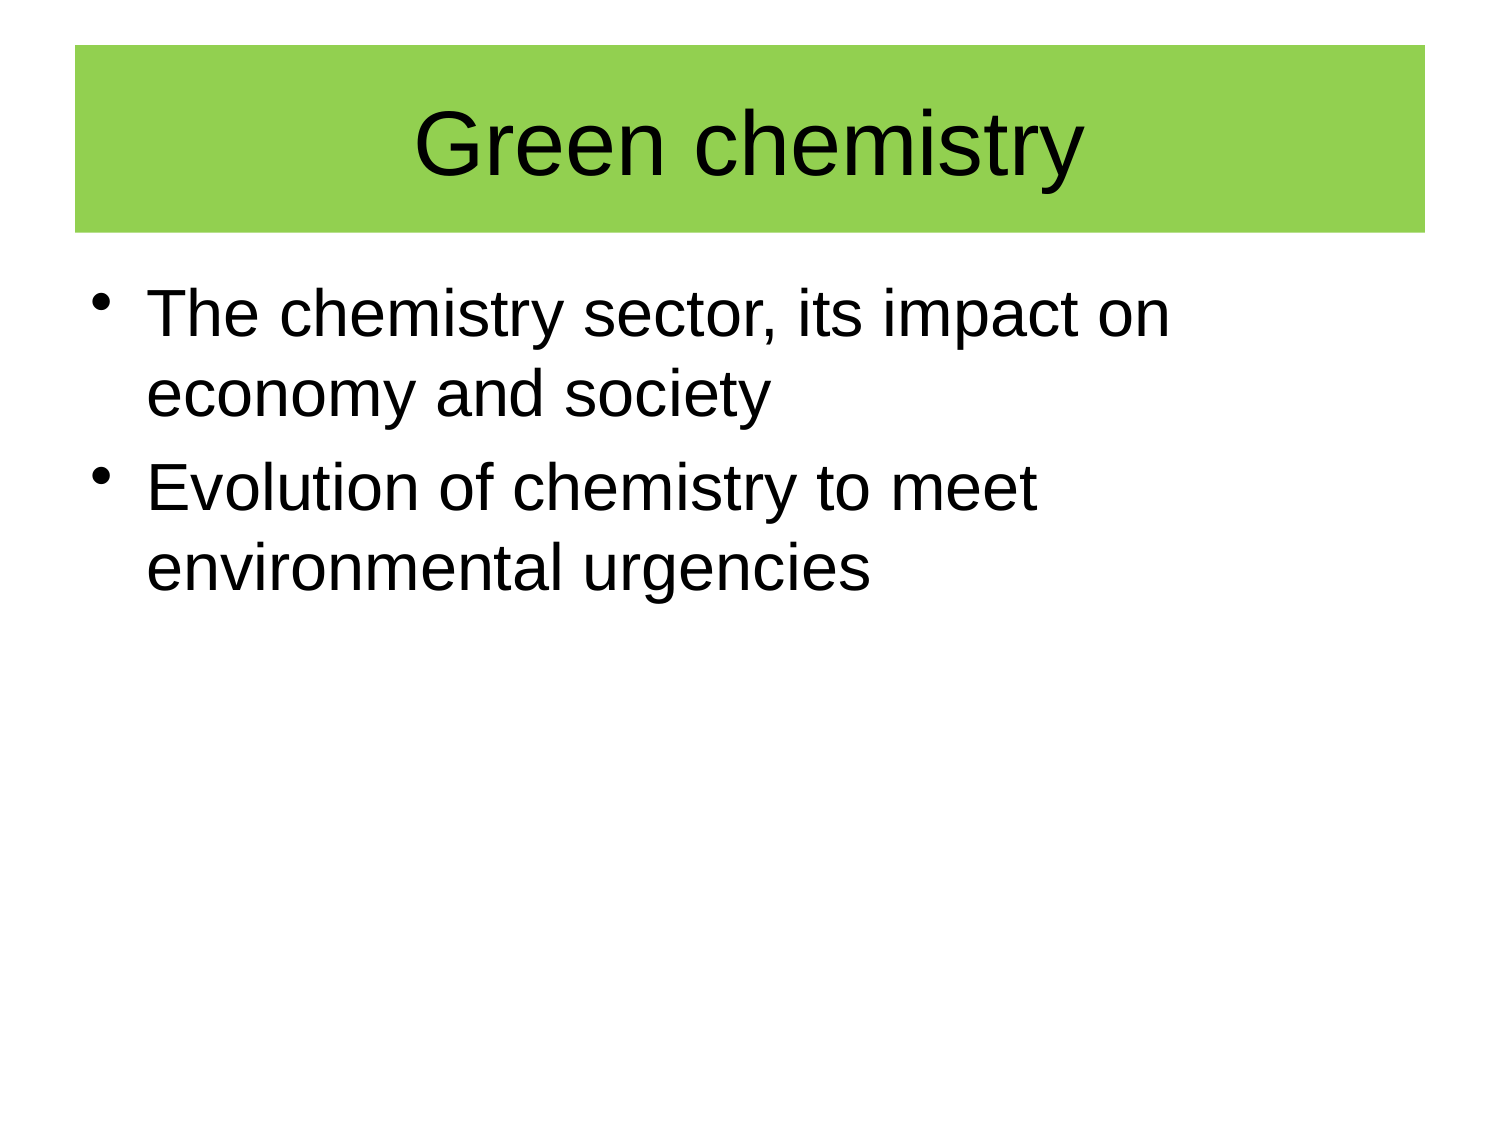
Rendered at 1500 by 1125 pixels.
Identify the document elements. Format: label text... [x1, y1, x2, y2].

list The chemistry sector, its impact on economy and society Evolution of chemistry to meet environmental urgencies [75, 262, 1425, 1005]
title Green chemistry [75, 45, 1425, 233]
